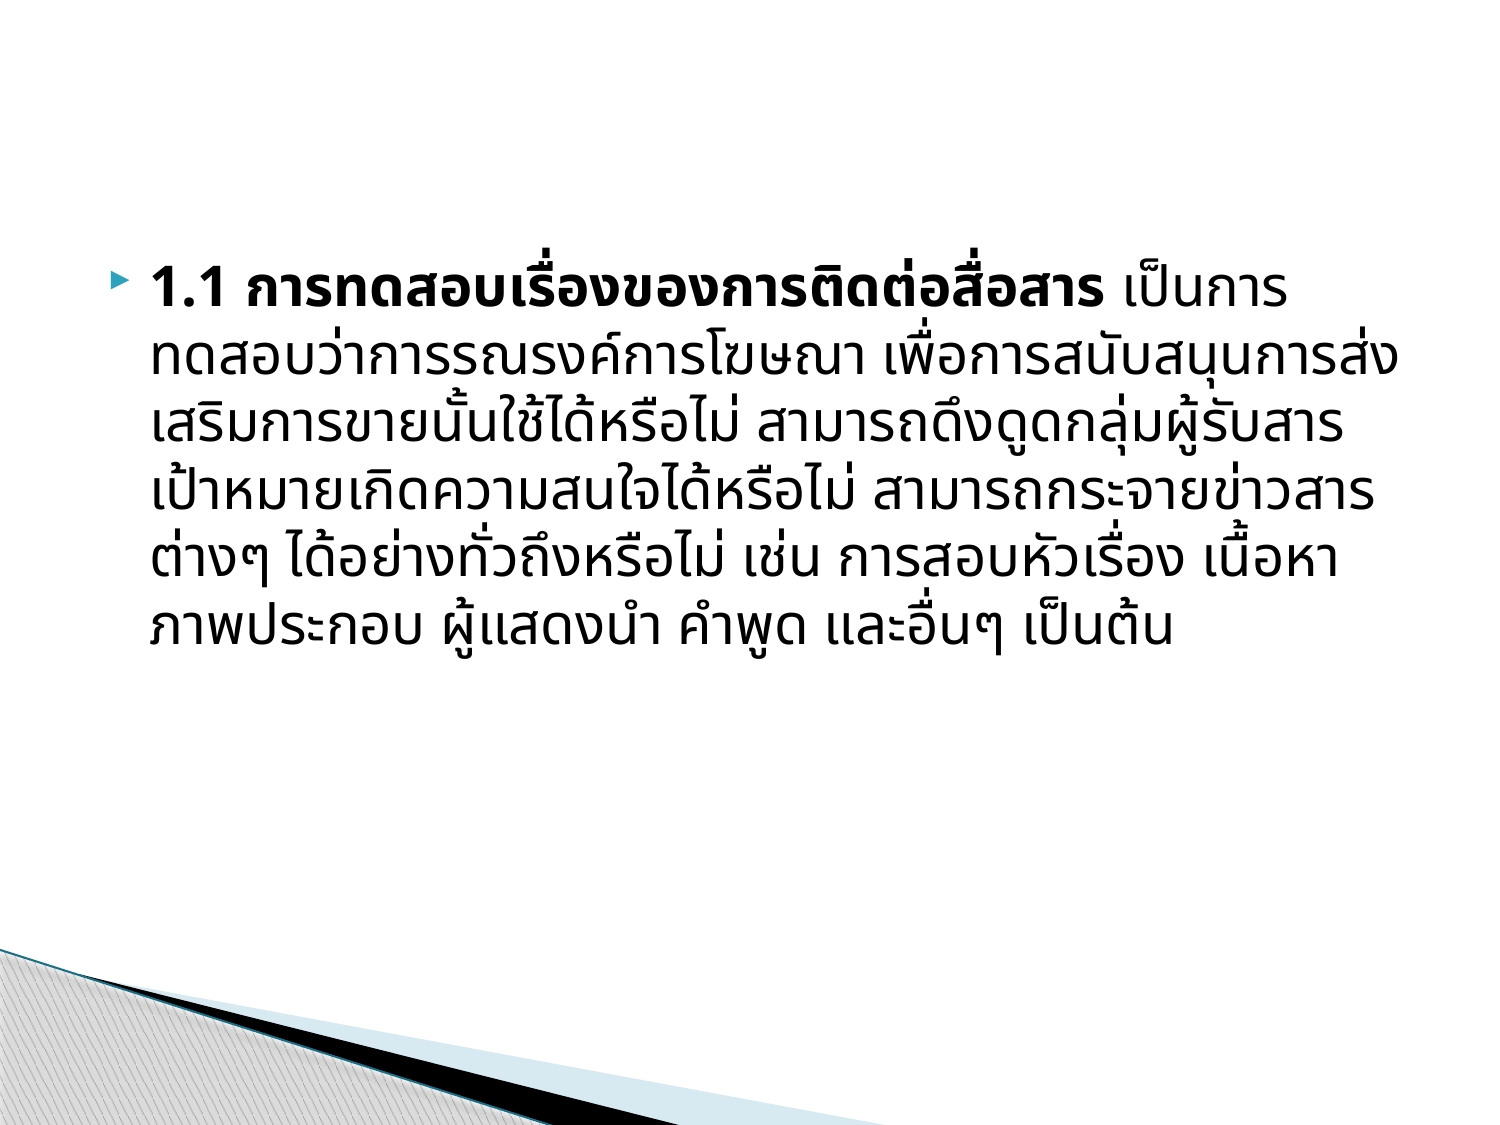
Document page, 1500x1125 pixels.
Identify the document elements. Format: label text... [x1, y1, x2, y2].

list 1.1 การทดสอบเรื่องของการติดต่อสื่อสาร เป็นการทดสอบว่าการรณรงค์การโฆษณา เพื่อการสนับสนุนการส่งเสริมการขายนั้นใช้ได้หรือไม่ สามารถดึงดูดกลุ่มผู้รับสารเป้าหมายเกิดความสนใจได้หรือไม่ สามารถกระจายข่าวสารต่างๆ ได้อย่างทั่วถึงหรือไม่ เช่น การสอบหัวเรื่อง เนื้อหา ภาพประกอบ ผู้แสดงนำ คำพูด และอื่นๆ เป็นต้น [75, 243, 1425, 986]
